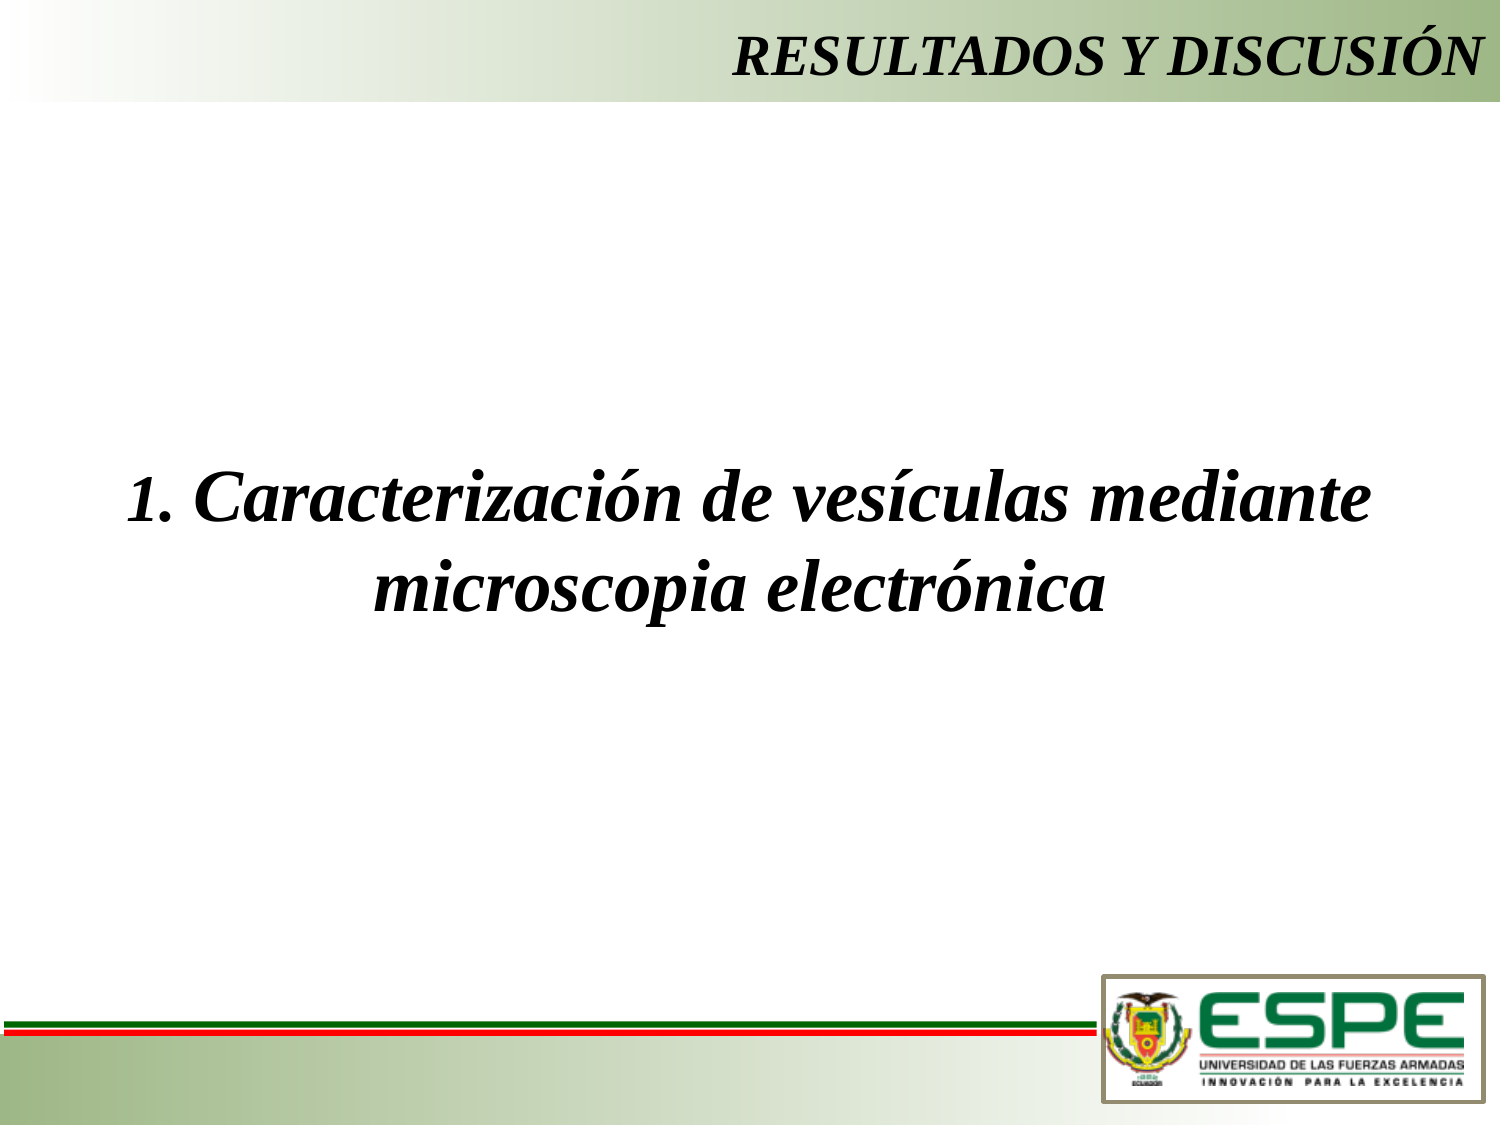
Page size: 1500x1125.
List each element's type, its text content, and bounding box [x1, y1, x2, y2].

title 1. Caracterización de vesículas mediante microscopia electrónica [75, 442, 1425, 631]
picture [1103, 992, 1464, 1086]
text_box RESULTADOS Y DISCUSIÓN [601, 1, 1500, 104]
